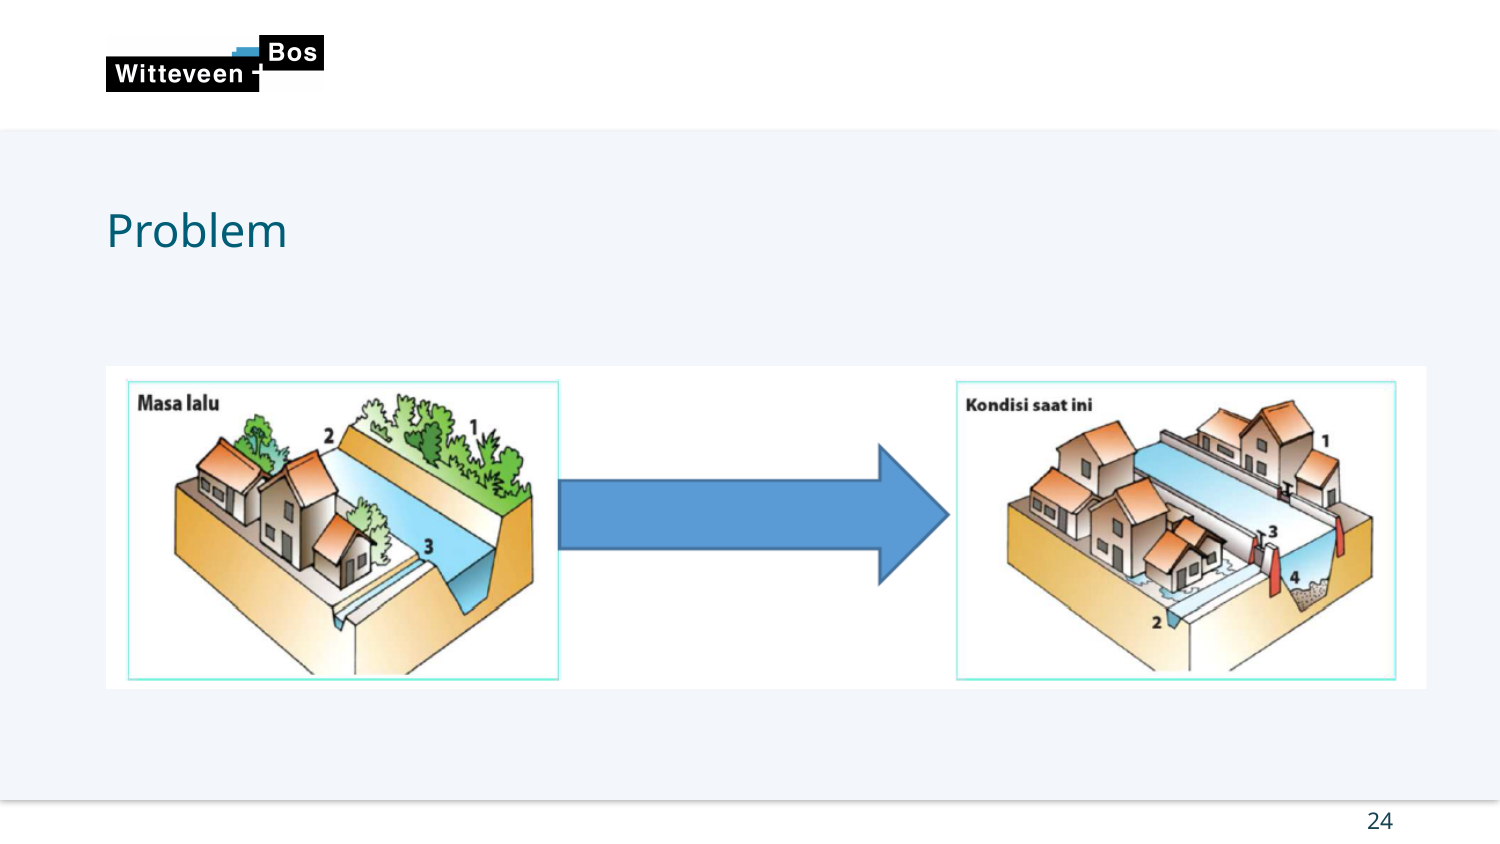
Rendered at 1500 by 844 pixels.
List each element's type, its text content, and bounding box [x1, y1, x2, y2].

slide_number 24 [1307, 800, 1394, 844]
title Problem [106, 211, 1394, 282]
picture [105, 365, 1427, 689]
picture [106, 35, 324, 92]
